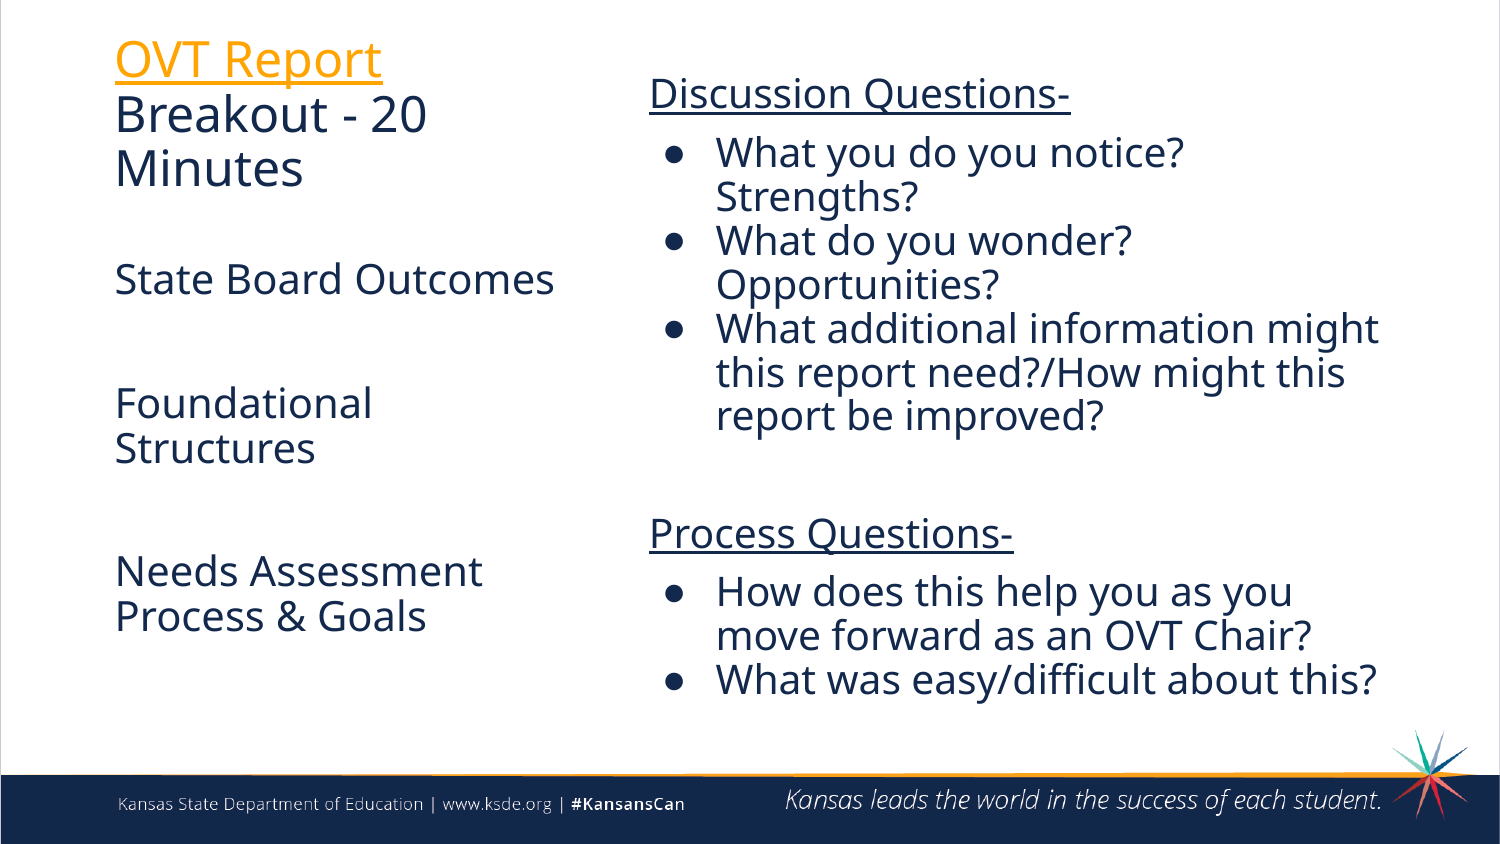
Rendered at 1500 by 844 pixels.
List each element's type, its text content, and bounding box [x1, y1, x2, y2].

list State Board Outcomes Foundational Structures Needs Assessment Process & Goals [103, 253, 588, 723]
list Discussion Questions- What you do you notice? Strengths? What do you wonder? Opportunities? What additional information might this report need?/How might this report be improved? Process Questions- How does this help you as you move forward as an OVT Chair? What was easy/difficult about this? [637, 56, 1398, 722]
title OVT Report Breakout - 20 Minutes [103, 6, 588, 204]
picture [0, 0, 1500, 844]
